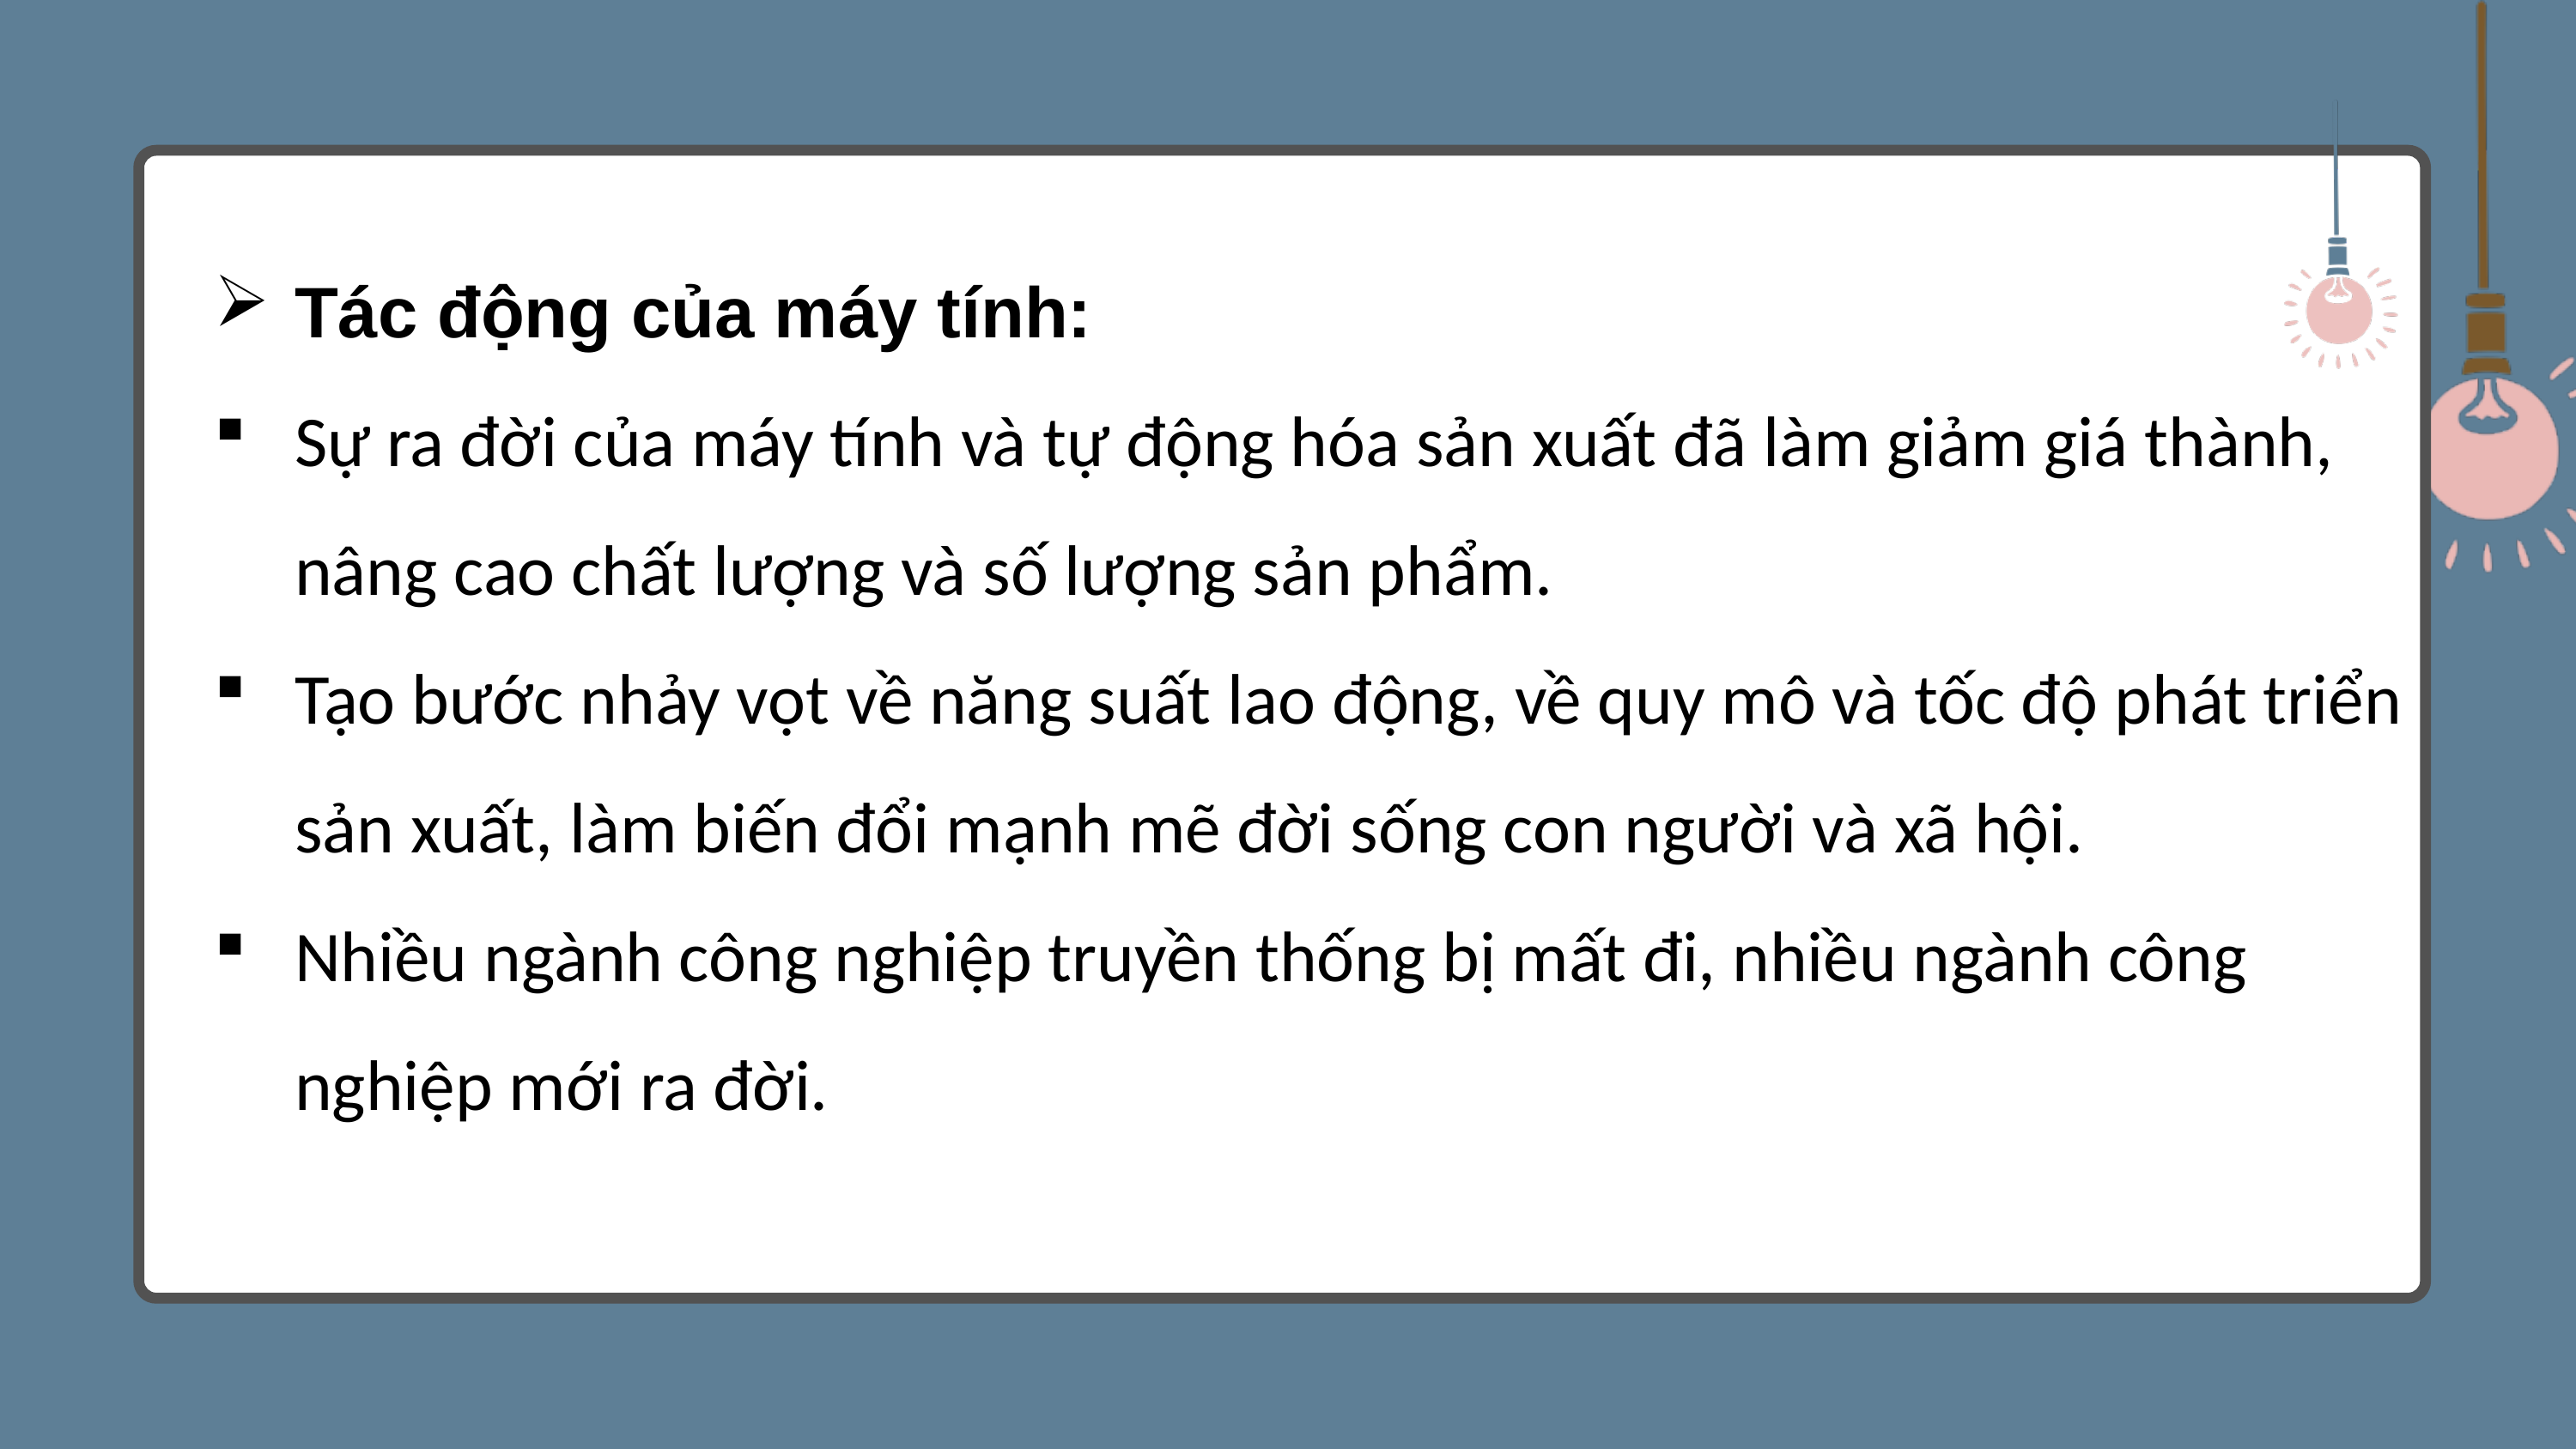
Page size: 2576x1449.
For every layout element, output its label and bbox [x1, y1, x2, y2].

text_box [132, 144, 2432, 1304]
picture [2283, 0, 2576, 580]
